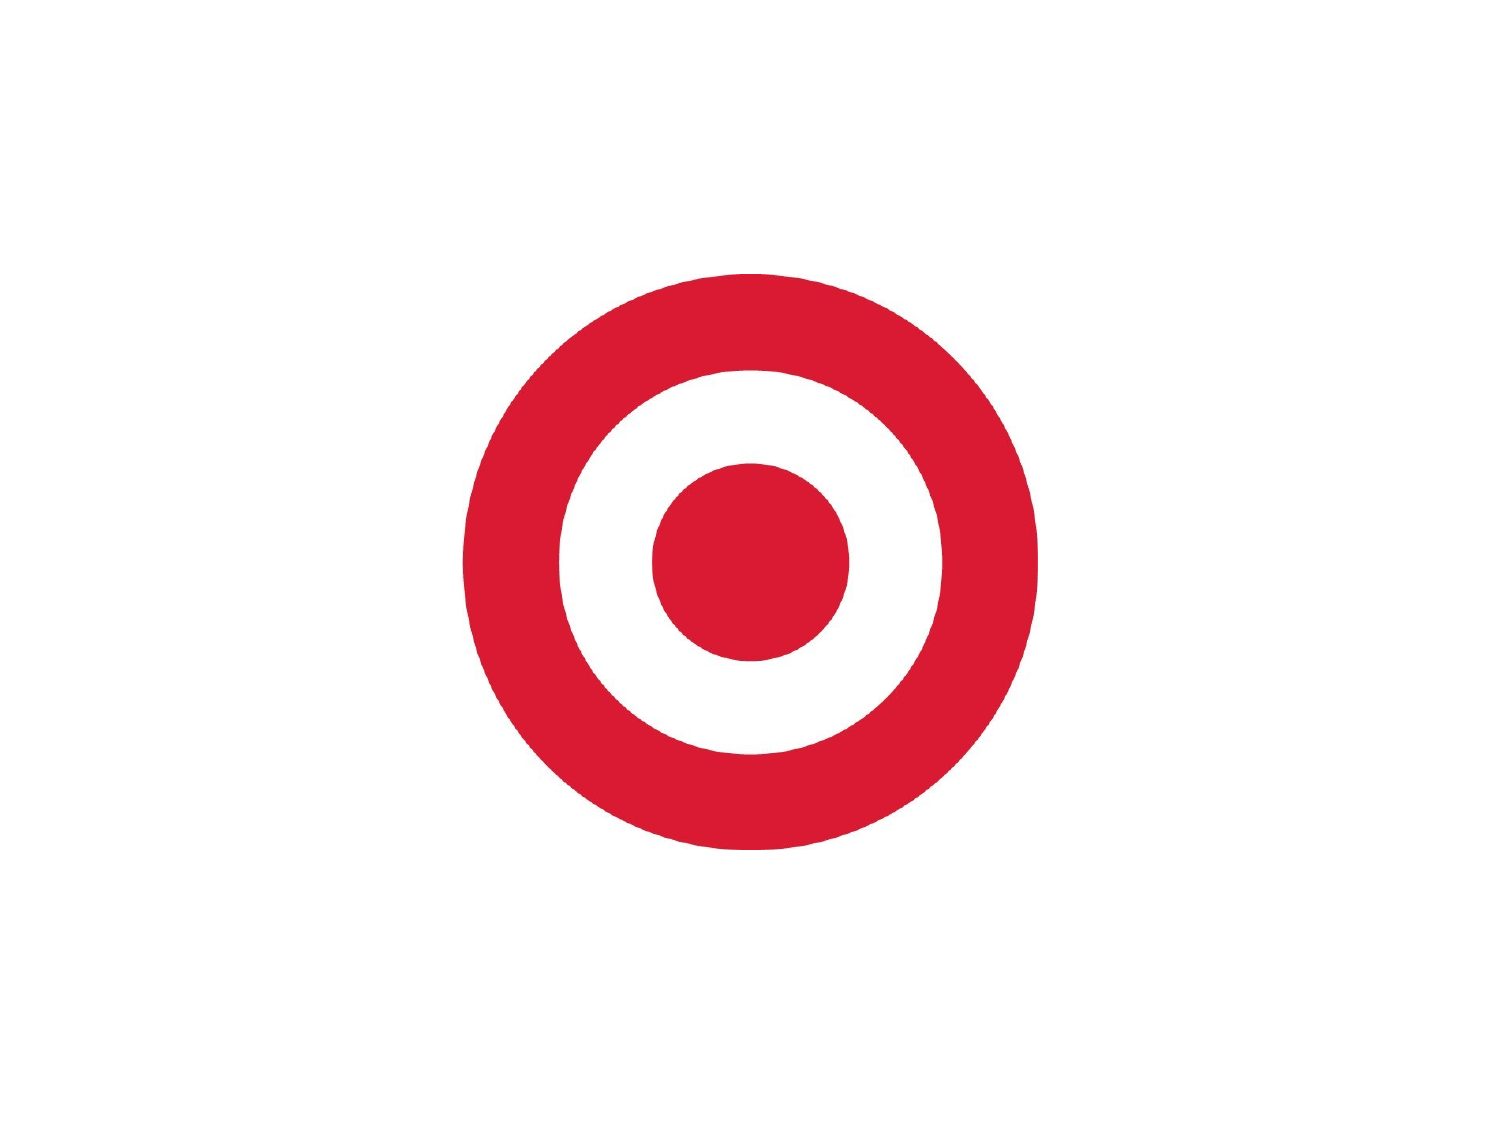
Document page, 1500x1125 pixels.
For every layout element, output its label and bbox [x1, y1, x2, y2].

picture [461, 274, 1039, 851]
